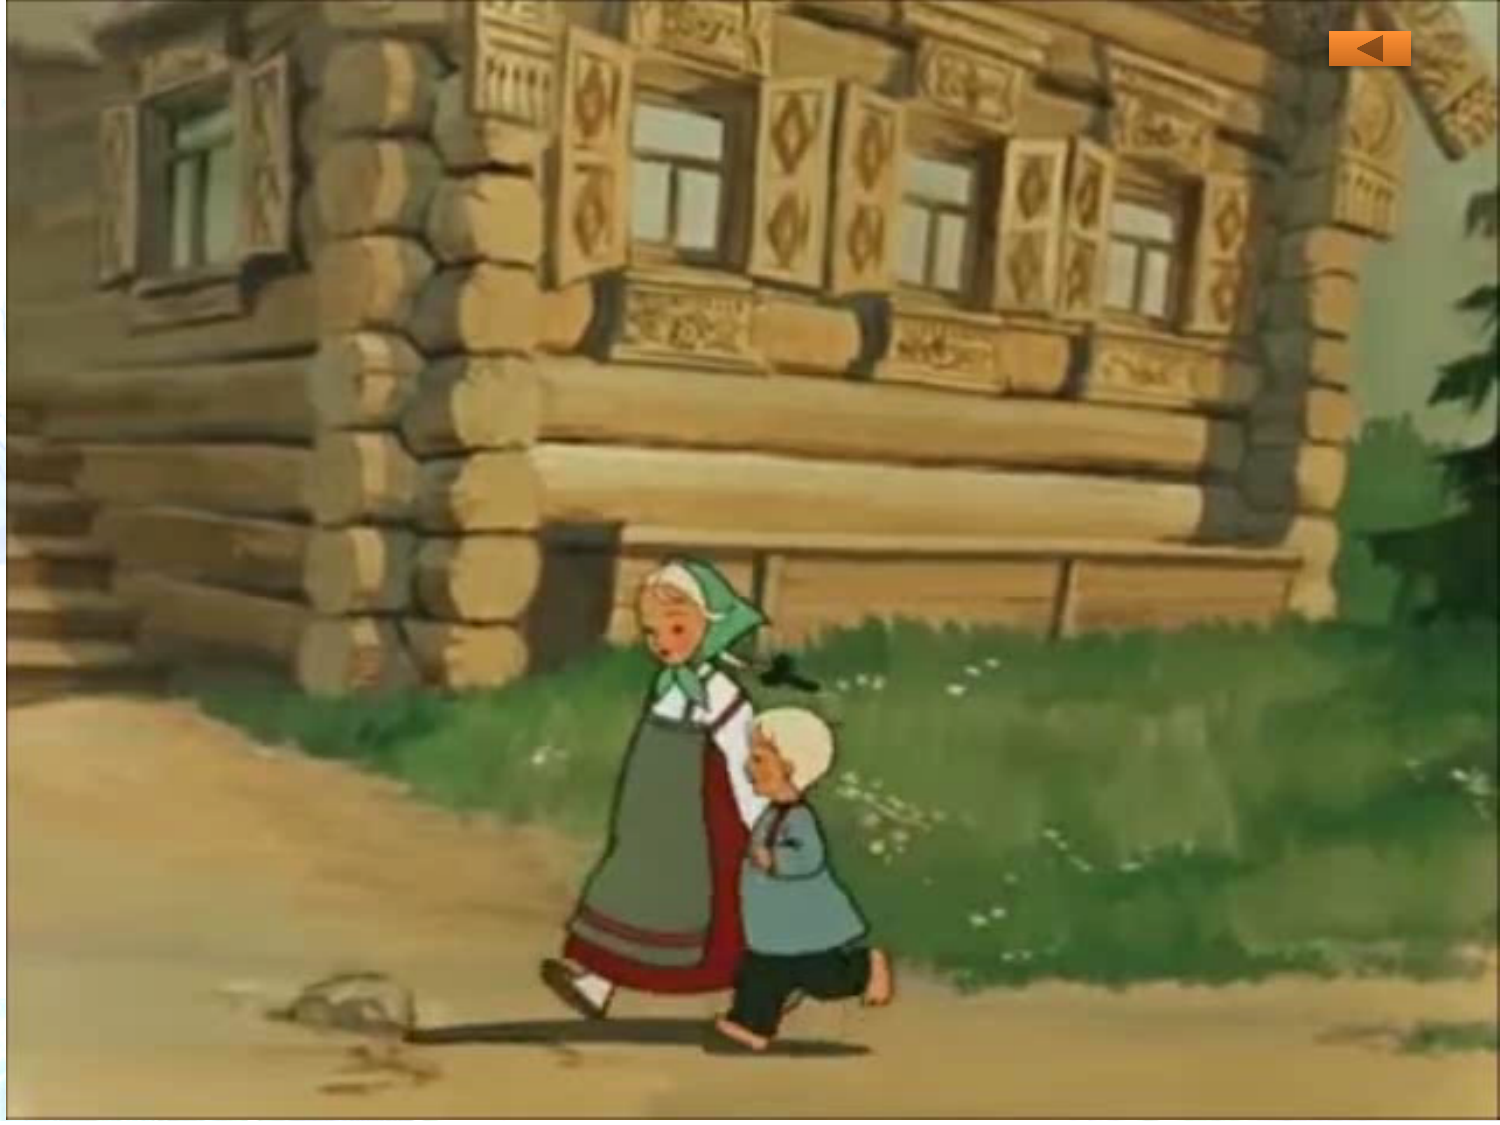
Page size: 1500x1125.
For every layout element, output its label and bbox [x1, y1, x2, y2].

picture [0, 0, 5, 1121]
text_box [5, 0, 1500, 1121]
